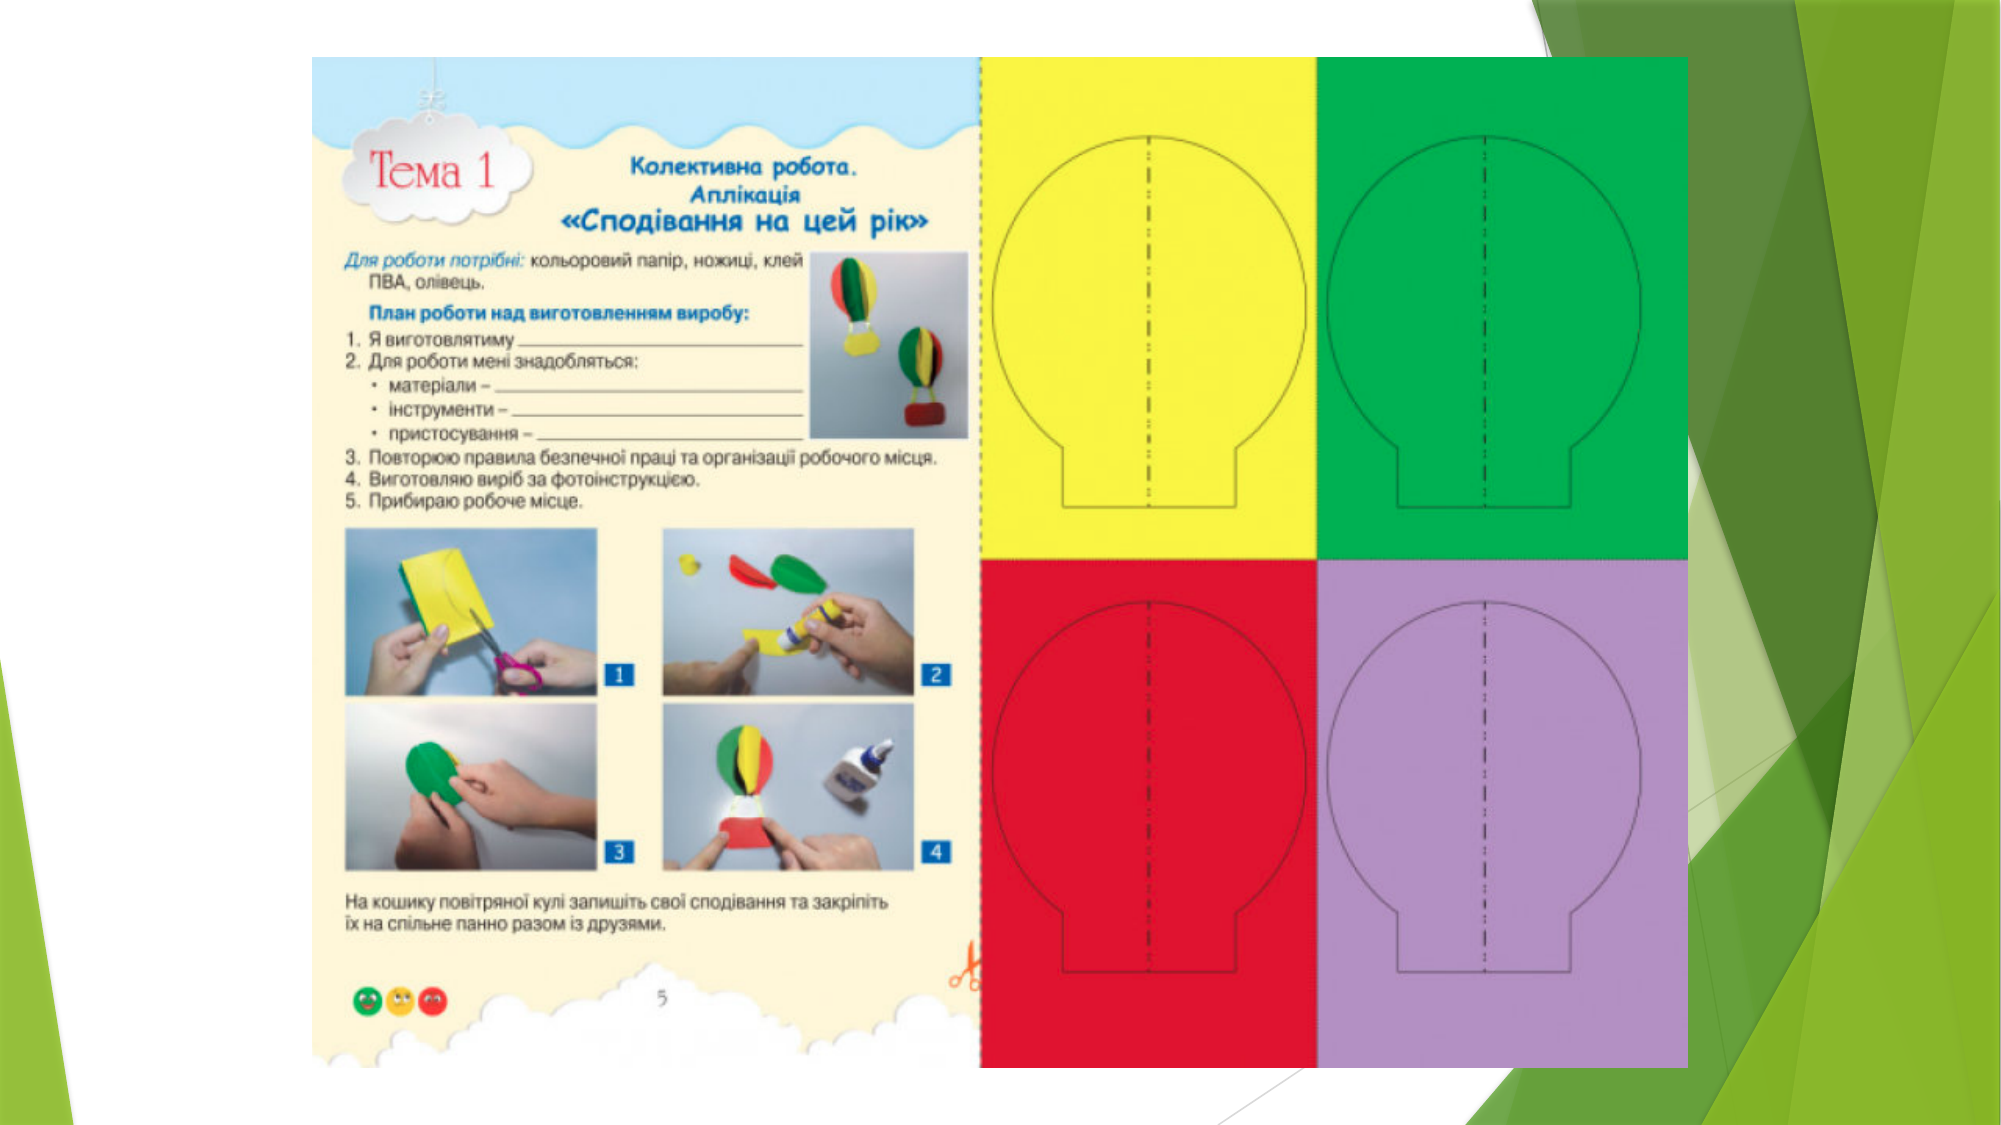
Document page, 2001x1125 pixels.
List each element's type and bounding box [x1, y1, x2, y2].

picture [311, 57, 1688, 1068]
